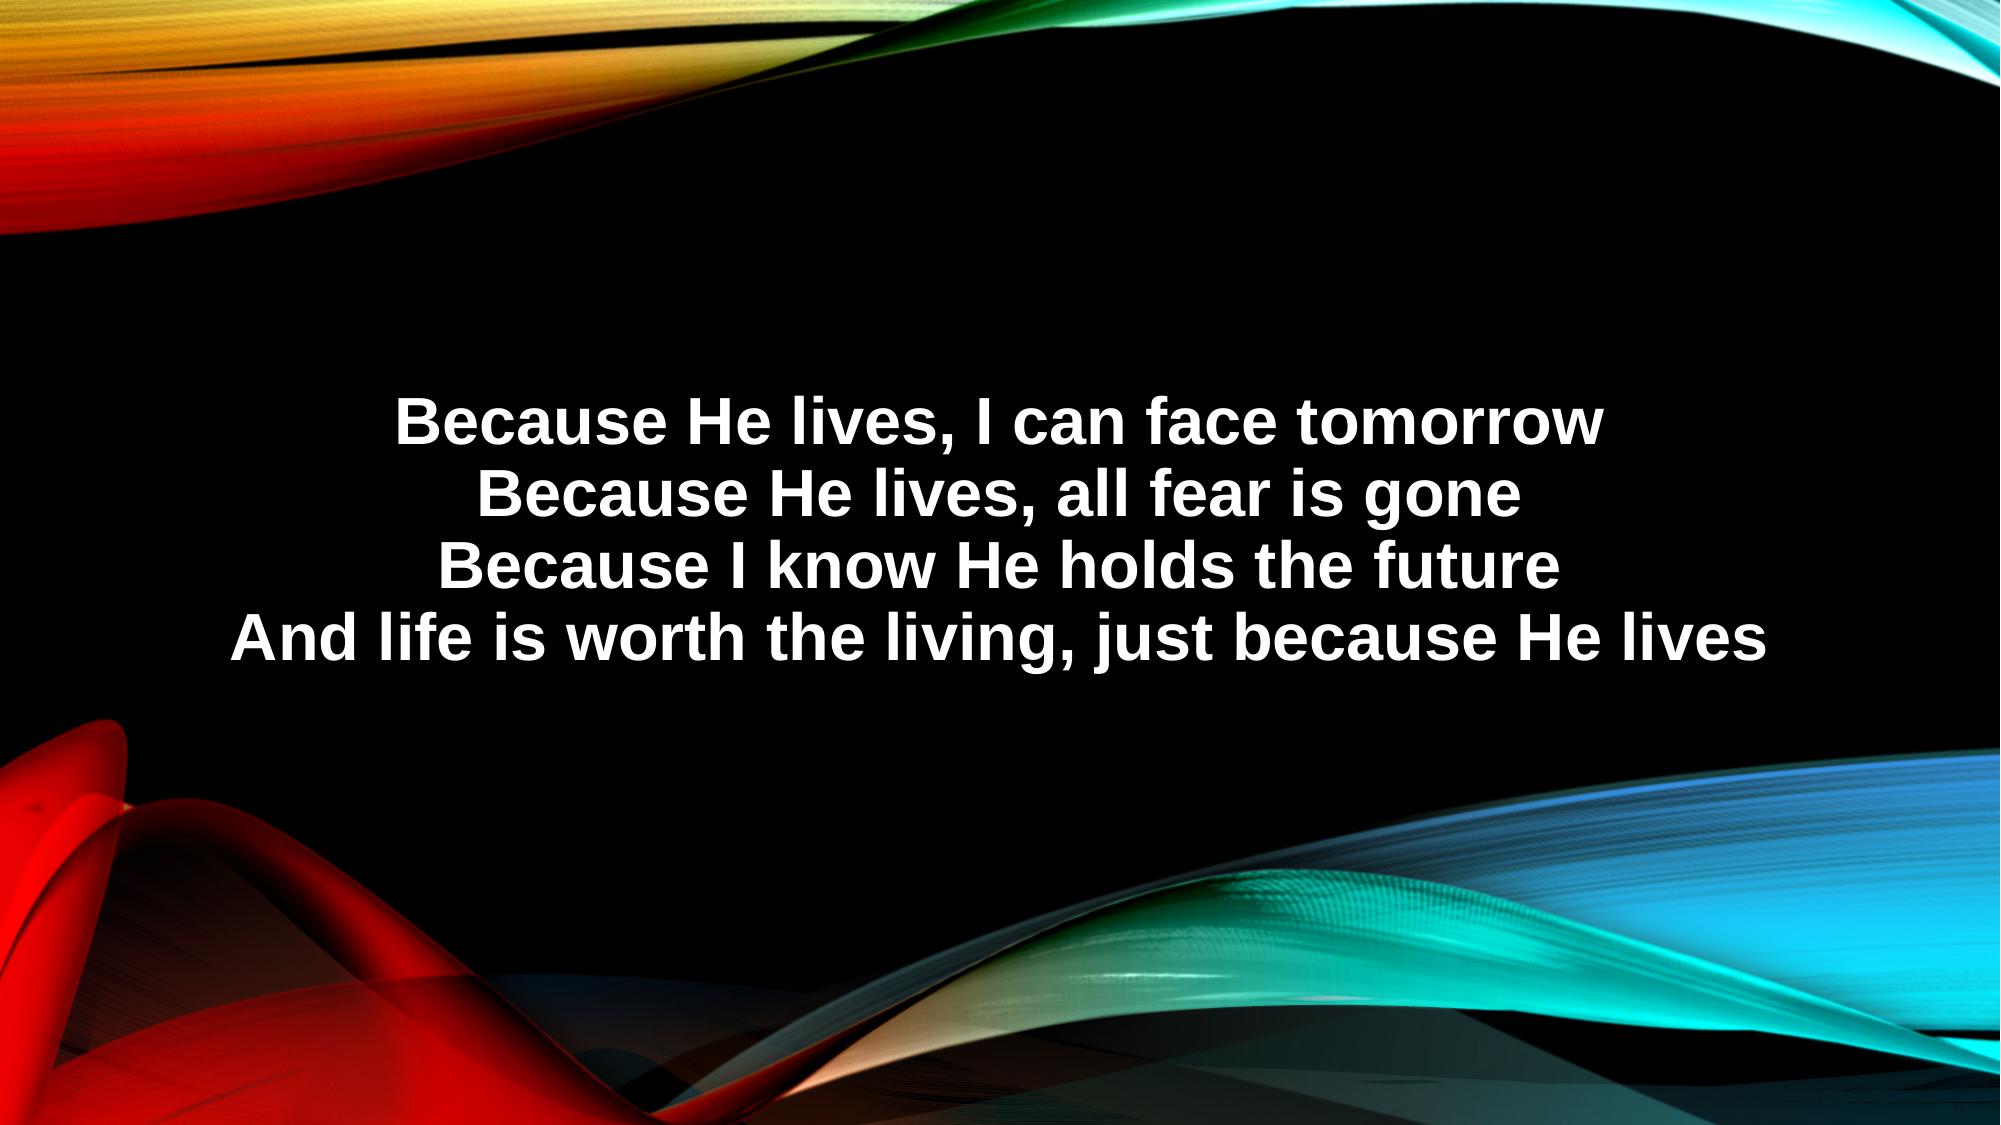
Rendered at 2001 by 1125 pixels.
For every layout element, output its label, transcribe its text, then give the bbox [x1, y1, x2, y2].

subtitle Because He lives, I can face tomorrow Because He lives, all fear is gone Because I know He holds the future And life is worth the living, just because He lives [0, 0, 2000, 1125]
